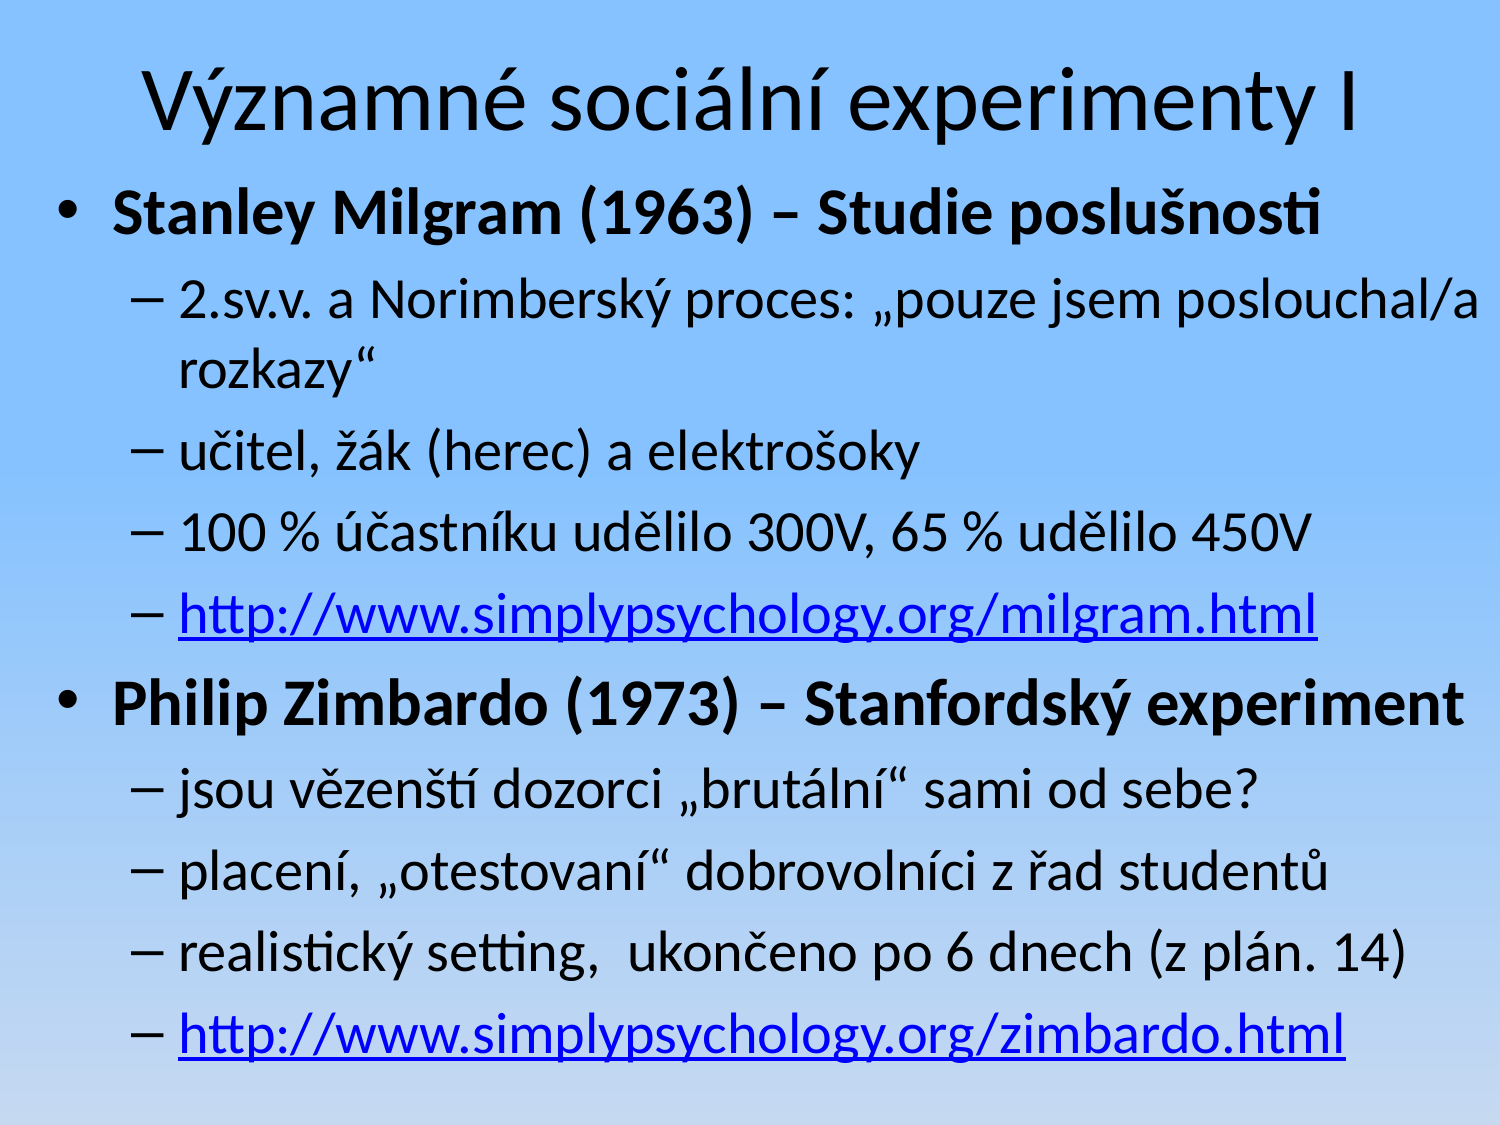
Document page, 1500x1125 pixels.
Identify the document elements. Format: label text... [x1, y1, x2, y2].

title Významné sociální experimenty I [76, 0, 1427, 160]
list Stanley Milgram (1963) – Studie poslušnosti 2.sv.v. a Norimberský proces: „pouze jsem poslouchal/a rozkazy“ učitel, žák (herec) a elektrošoky 100 % účastníku udělilo 300V, 65 % udělilo 450V http://www.simplypsychology.org/milgram.html Philip Zimbardo (1973) – Stanfordský experiment jsou vězenští dozorci „brutální“ sami od sebe? placení, „otestovaní“ dobrovolníci z řad studentů realistický setting, ukončeno po 6 dnech (z plán. 14) http://www.simplypsychology.org/zimbardo.html [41, 160, 1500, 1005]
